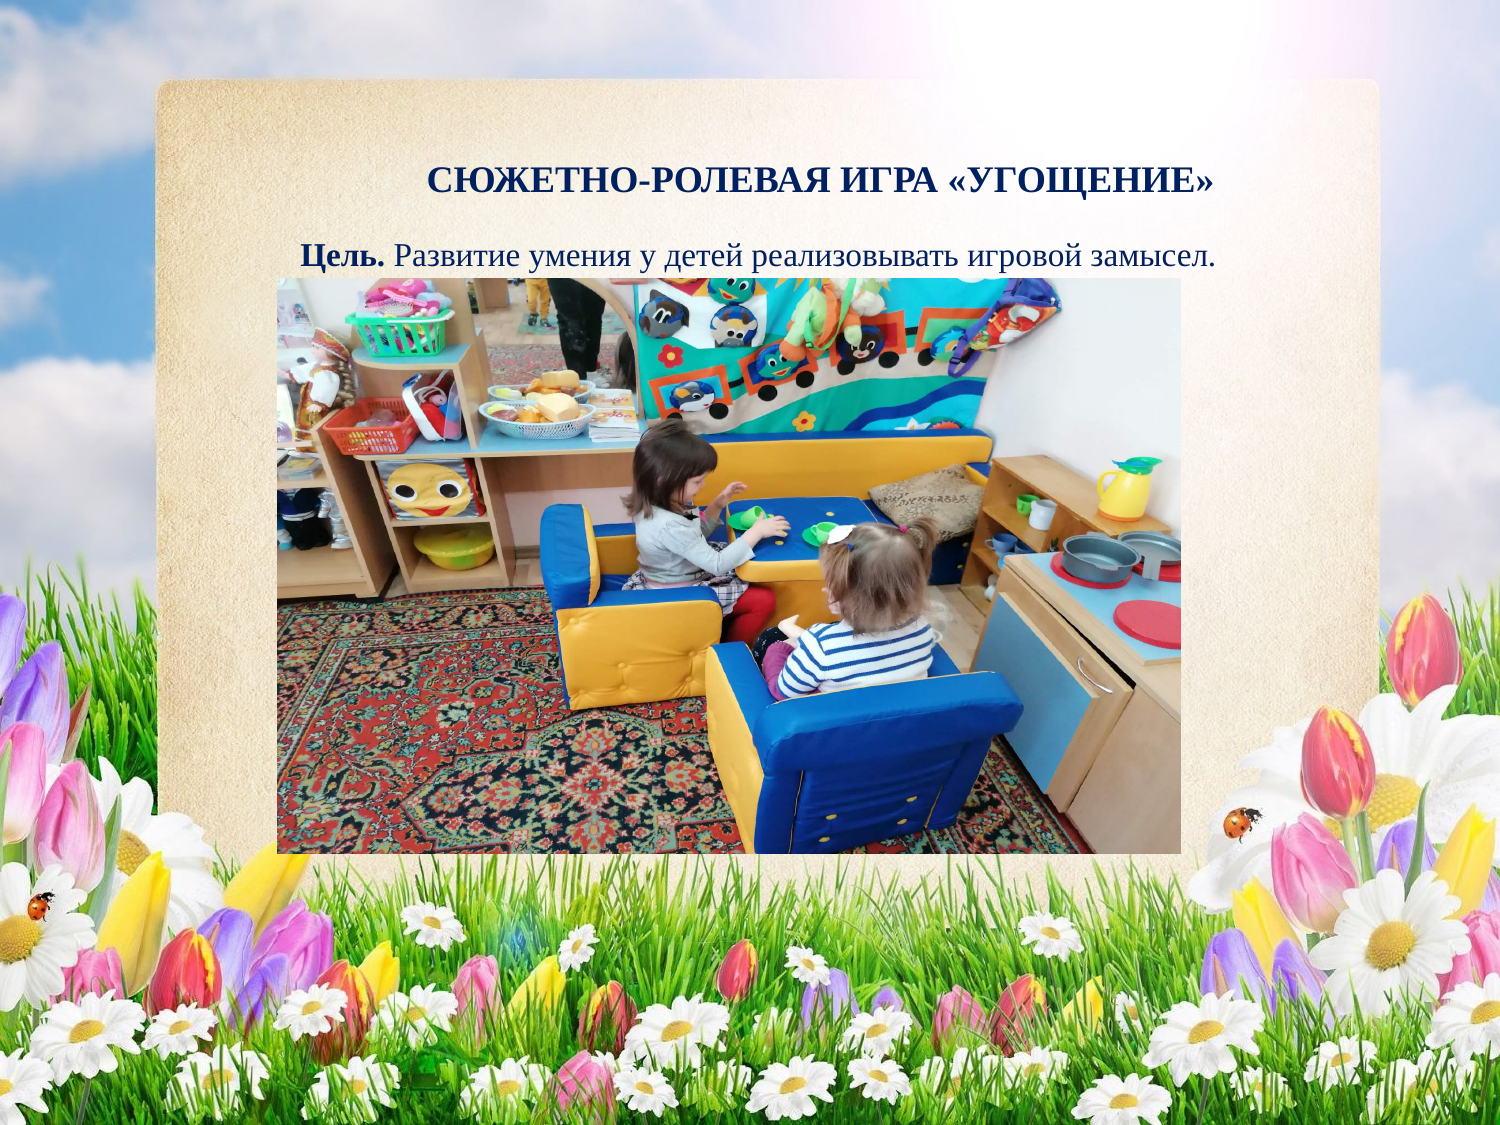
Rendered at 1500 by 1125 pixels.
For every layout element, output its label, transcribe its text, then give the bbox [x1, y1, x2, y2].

picture [0, 0, 1500, 1125]
text_box СЮЖЕТНО-РОЛЕВАЯ ИГРА «УГОЩЕНИЕ» Цель. Развитие умения у детей реализовывать игровой замысел. [277, 125, 1365, 346]
